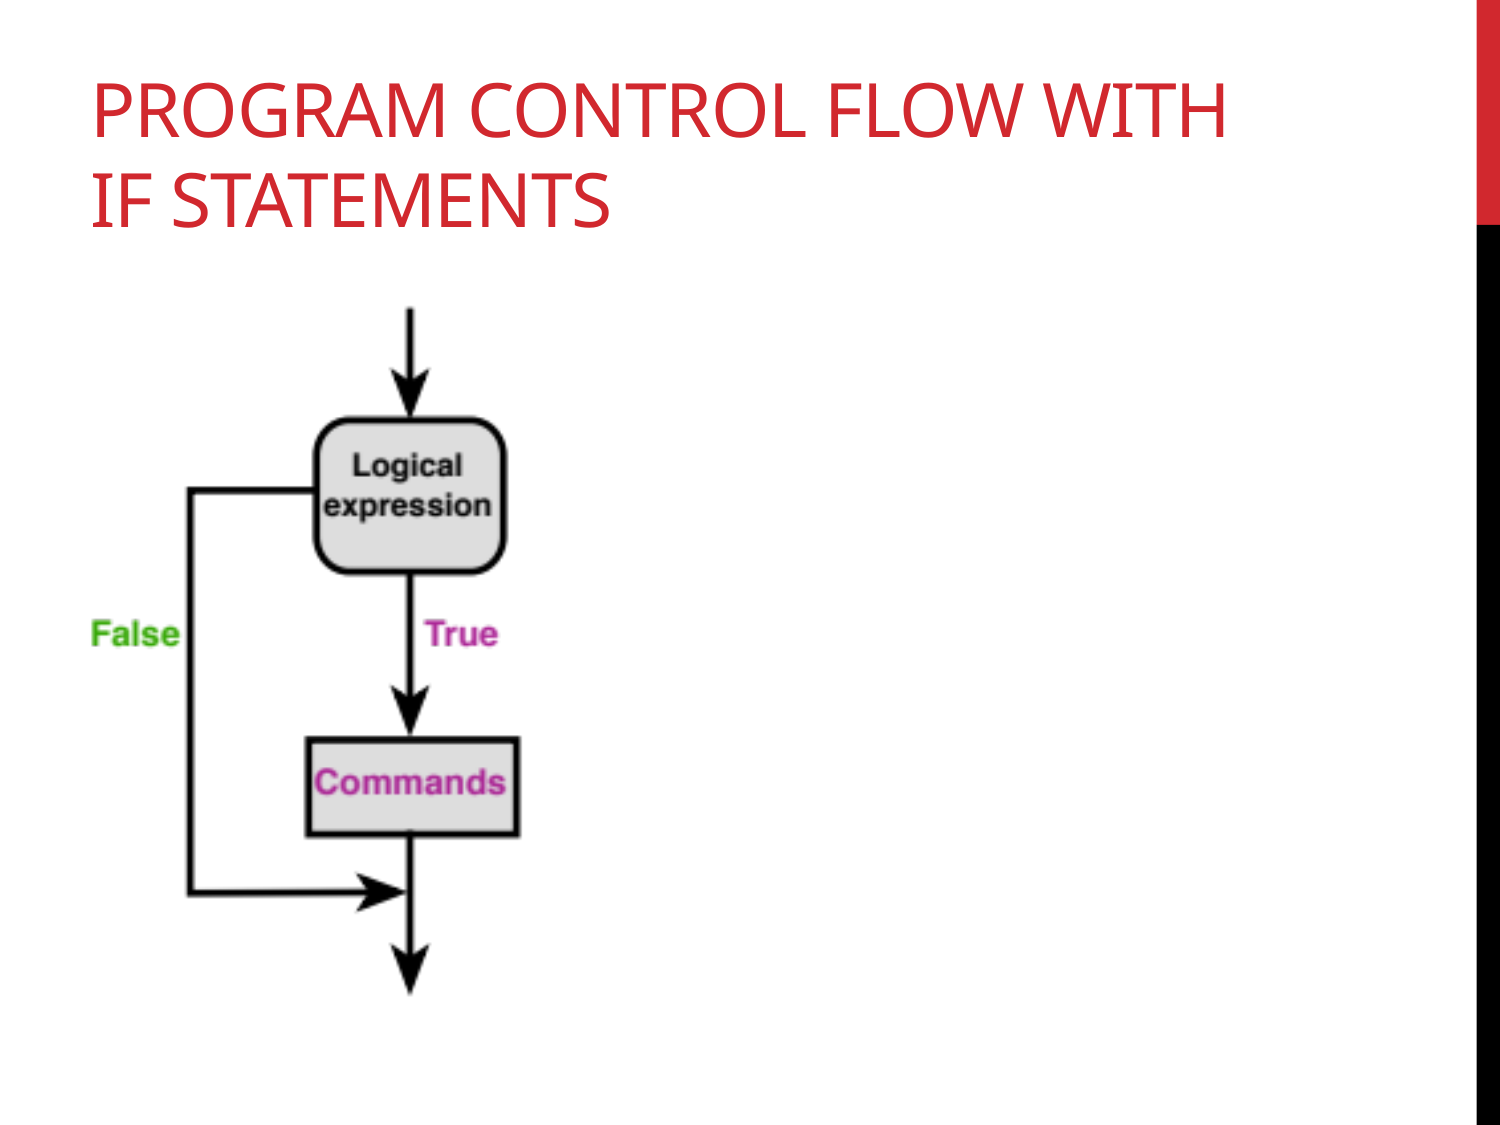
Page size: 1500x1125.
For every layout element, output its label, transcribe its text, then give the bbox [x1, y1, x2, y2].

title program control flow with if statements [75, 25, 1325, 250]
picture [0, 293, 674, 1000]
